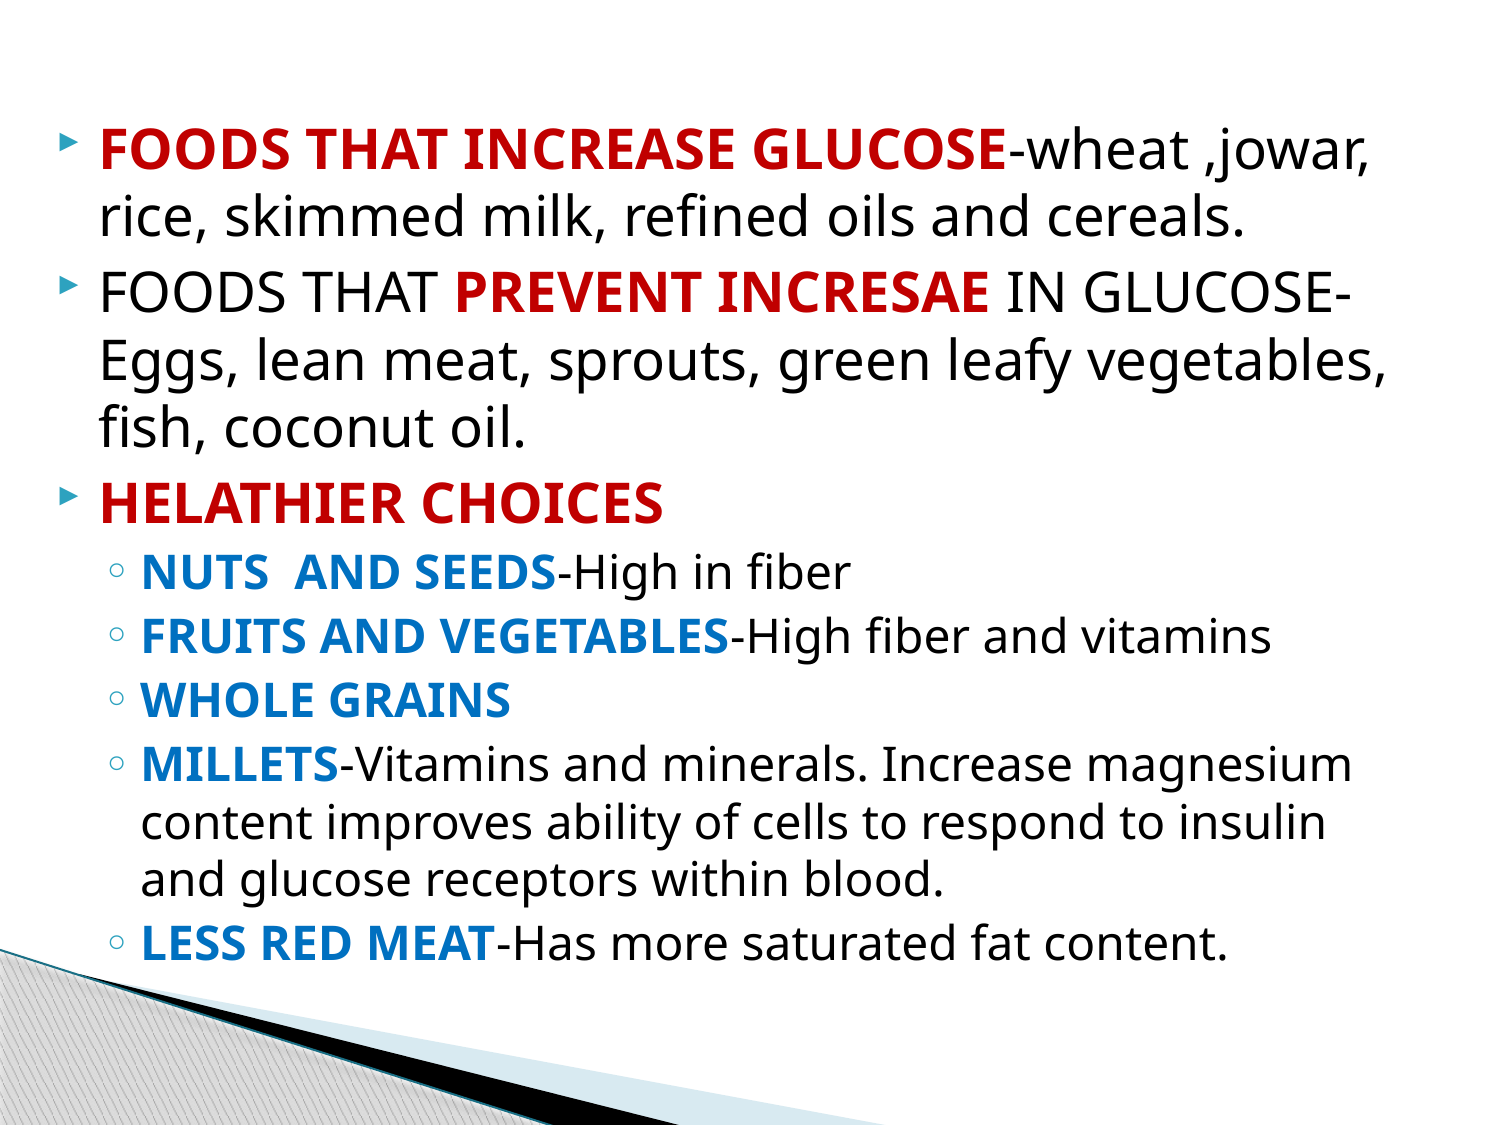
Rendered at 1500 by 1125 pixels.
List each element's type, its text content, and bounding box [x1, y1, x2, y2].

list FOODS THAT INCREASE GLUCOSE-wheat ,jowar, rice, skimmed milk, refined oils and cereals. FOODS THAT PREVENT INCRESAE IN GLUCOSE-Eggs, lean meat, sprouts, green leafy vegetables, fish, coconut oil. HELATHIER CHOICES NUTS AND SEEDS-High in fiber FRUITS AND VEGETABLES-High fiber and vitamins WHOLE GRAINS MILLETS-Vitamins and minerals. Increase magnesium content improves ability of cells to respond to insulin and glucose receptors within blood. LESS RED MEAT-Has more saturated fat content. [23, 105, 1425, 986]
